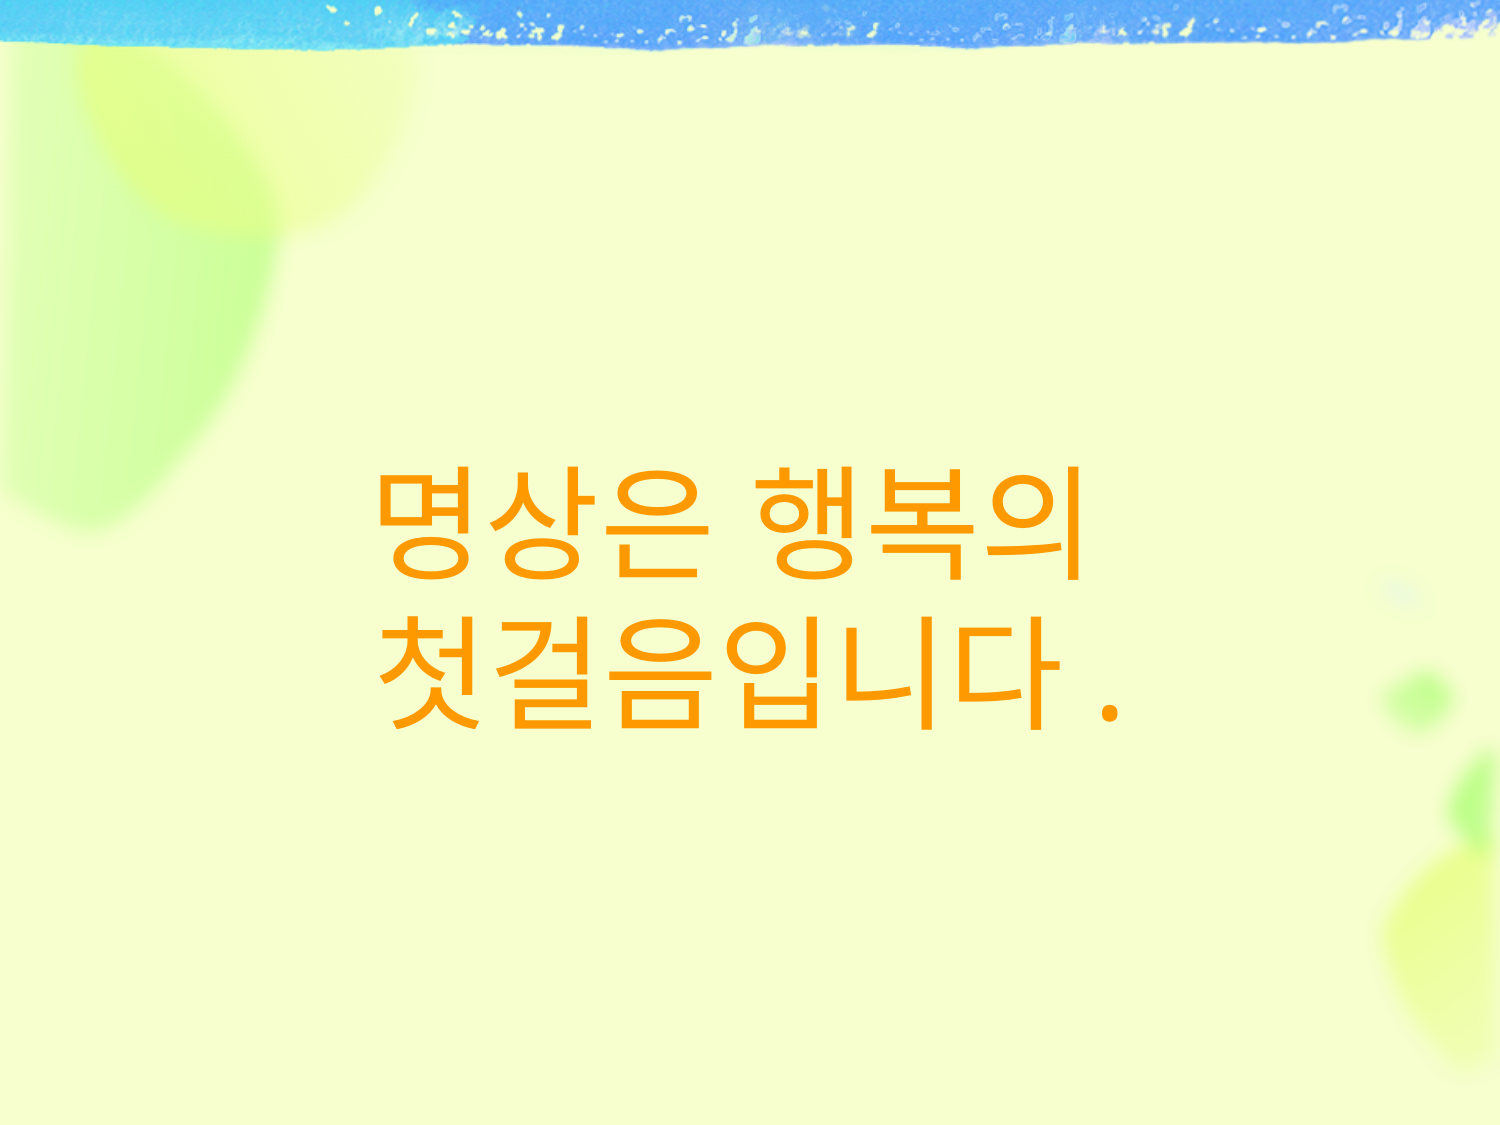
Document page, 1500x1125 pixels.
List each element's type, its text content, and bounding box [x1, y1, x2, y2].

picture [0, 0, 1500, 58]
title 명상은 행복의 첫걸음입니다. [75, 415, 1425, 776]
